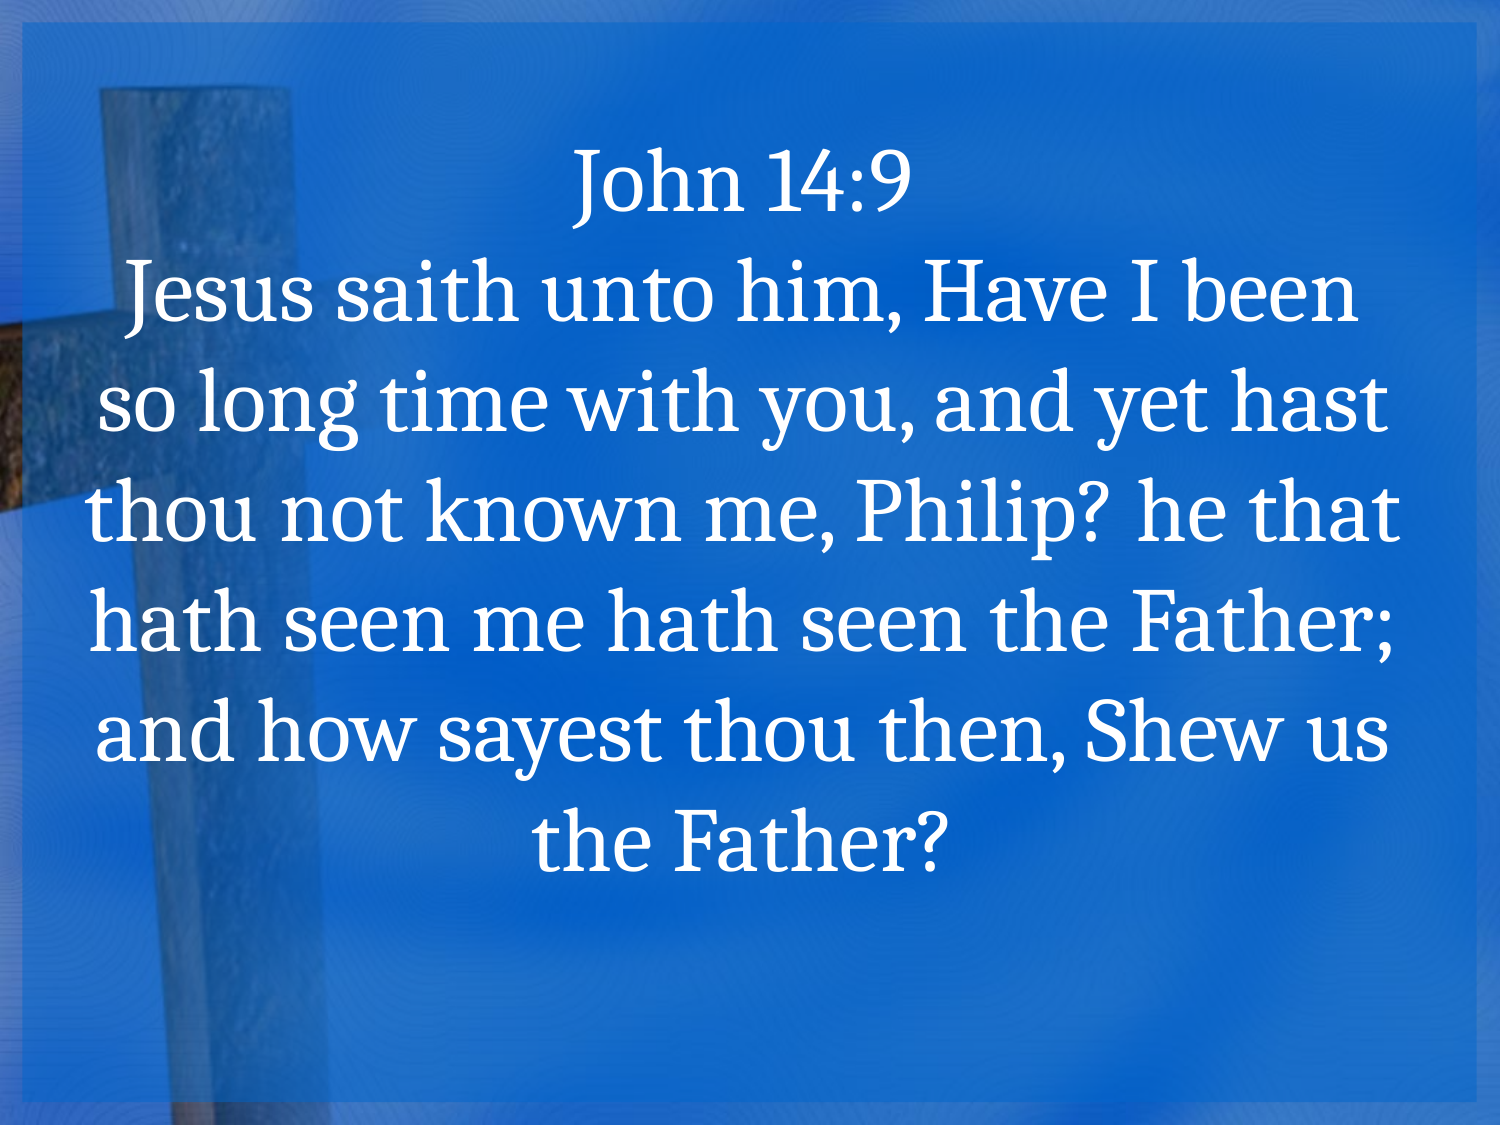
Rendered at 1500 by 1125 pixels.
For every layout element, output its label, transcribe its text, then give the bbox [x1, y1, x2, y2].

picture [0, 0, 1500, 1125]
text_box John 14:9 Jesus saith unto him, Have I been so long time with you, and yet hast thou not known me, Philip? he that hath seen me hath seen the Father; and how sayest thou then, Shew us the Father? [62, 112, 1425, 897]
